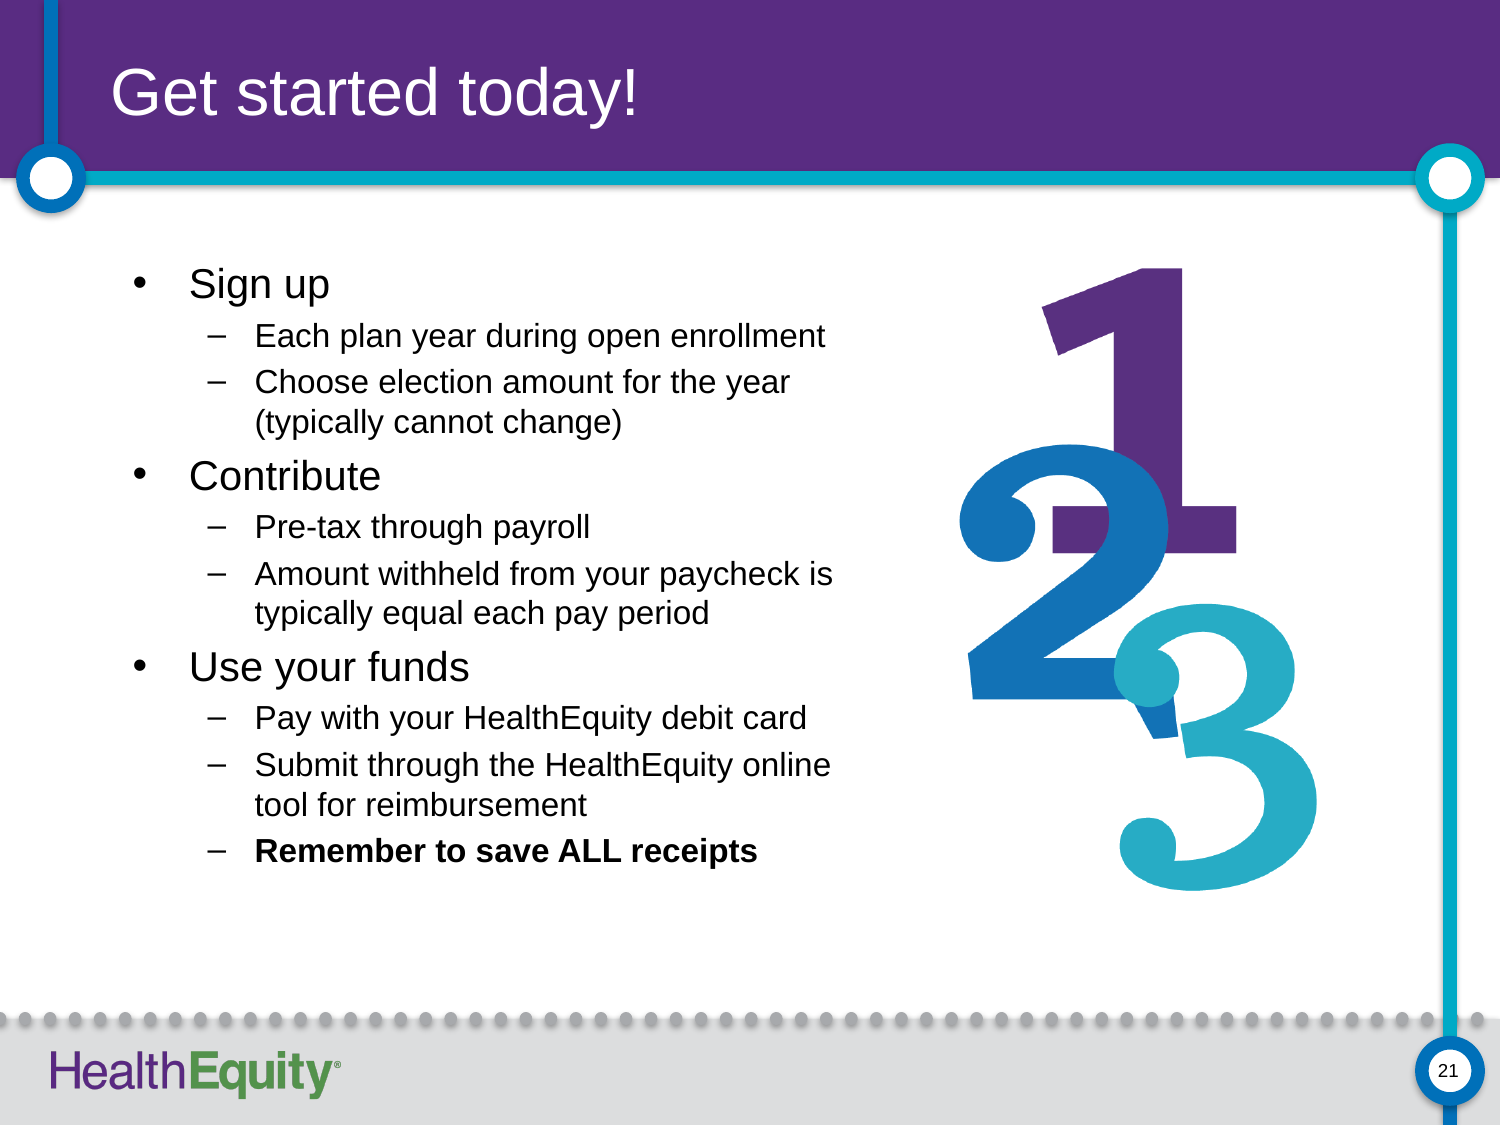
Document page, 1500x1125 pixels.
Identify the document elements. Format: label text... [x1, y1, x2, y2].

picture [51, 1051, 341, 1100]
title Get started today! [95, 23, 1425, 155]
slide_number 21 [1415, 1039, 1482, 1100]
list Sign up Each plan year during open enrollment Choose election amount for the year (typically cannot change) Contribute Pre-tax through payroll Amount withheld from your paycheck is typically equal each pay period Use your funds Pay with your HealthEquity debit card Submit through the HealthEquity online tool for reimbursement Remember to save ALL receipts [117, 249, 857, 961]
picture [921, 249, 1328, 903]
